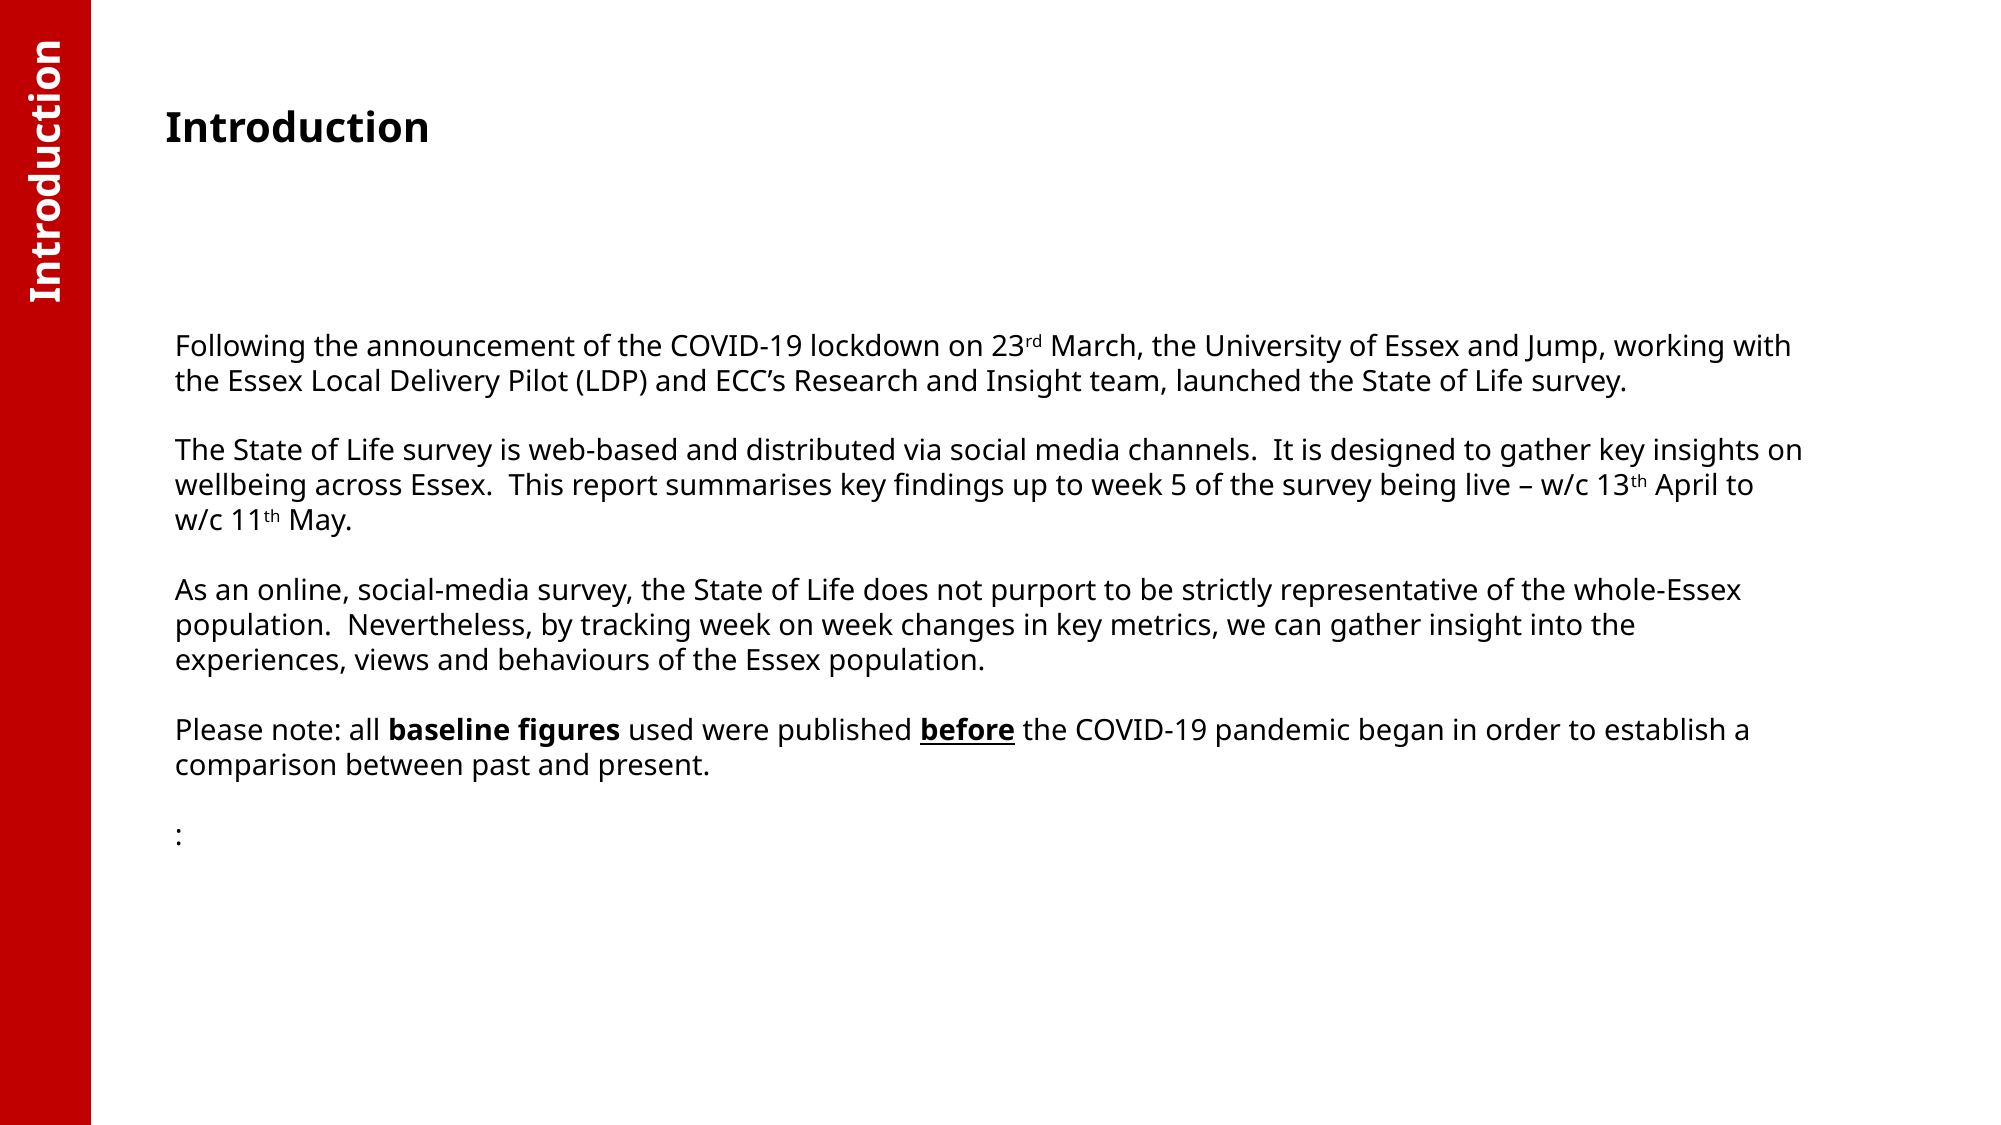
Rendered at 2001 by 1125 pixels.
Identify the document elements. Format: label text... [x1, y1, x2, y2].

text_box Introduction [10, 2, 76, 469]
text_box [0, 0, 91, 1125]
text_box Following the announcement of the COVID-19 lockdown on 23rd March, the University of Essex and Jump, working with the Essex Local Delivery Pilot (LDP) and ECC’s Research and Insight team, launched the State of Life survey. The State of Life survey is web-based and distributed via social media channels. It is designed to gather key insights on wellbeing across Essex. This report summarises key findings up to week 5 of the survey being live – w/c 13th April to w/c 11th May. As an online, social-media survey, the State of Life does not purport to be strictly representative of the whole-Essex population. Nevertheless, by tracking week on week changes in key metrics, we can gather insight into the experiences, views and behaviours of the Essex population. Please note: all baseline figures used were published before the COVID-19 pandemic began in order to establish a comparison between past and present. : [130, 289, 1851, 889]
text_box Introduction [150, 92, 949, 158]
